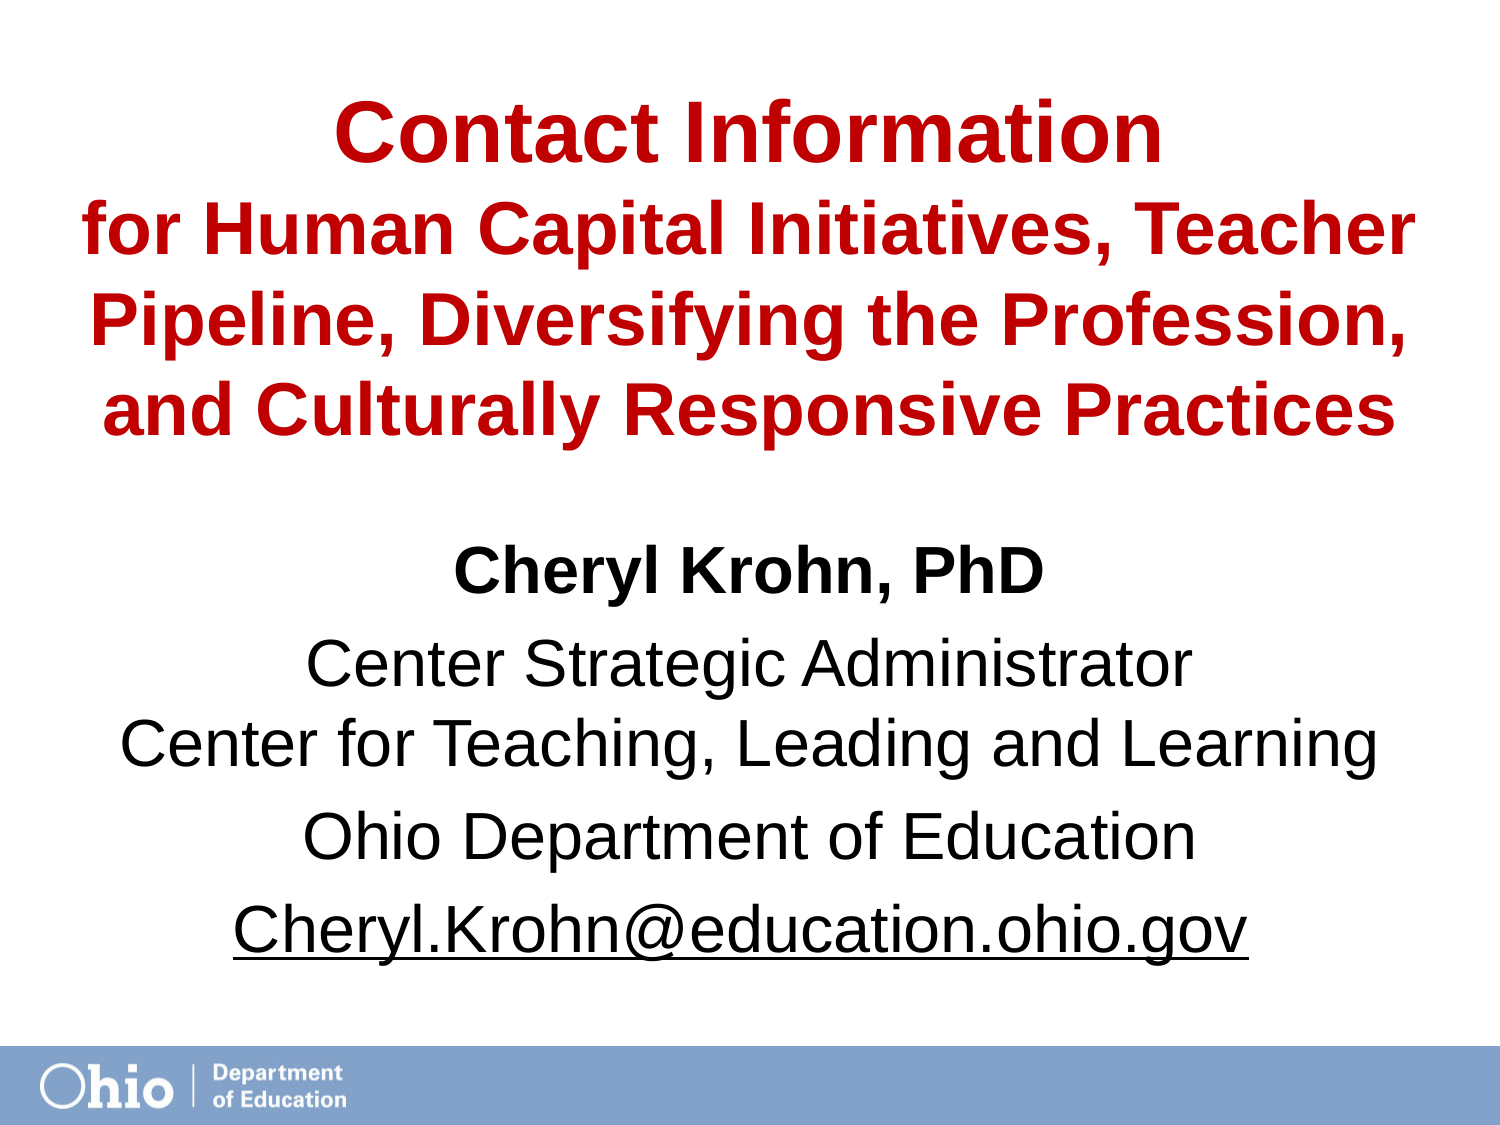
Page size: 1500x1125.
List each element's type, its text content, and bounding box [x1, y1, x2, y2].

title Contact Information for Human Capital Initiatives, Teacher Pipeline, Diversifying the Profession, and Culturally Responsive Practices [75, 75, 1425, 469]
picture [0, 1046, 1500, 1125]
list Cheryl Krohn, PhD Center Strategic Administrator Center for Teaching, Leading and Learning Ohio Department of Education Cheryl.Krohn@education.ohio.gov [75, 526, 1425, 1046]
